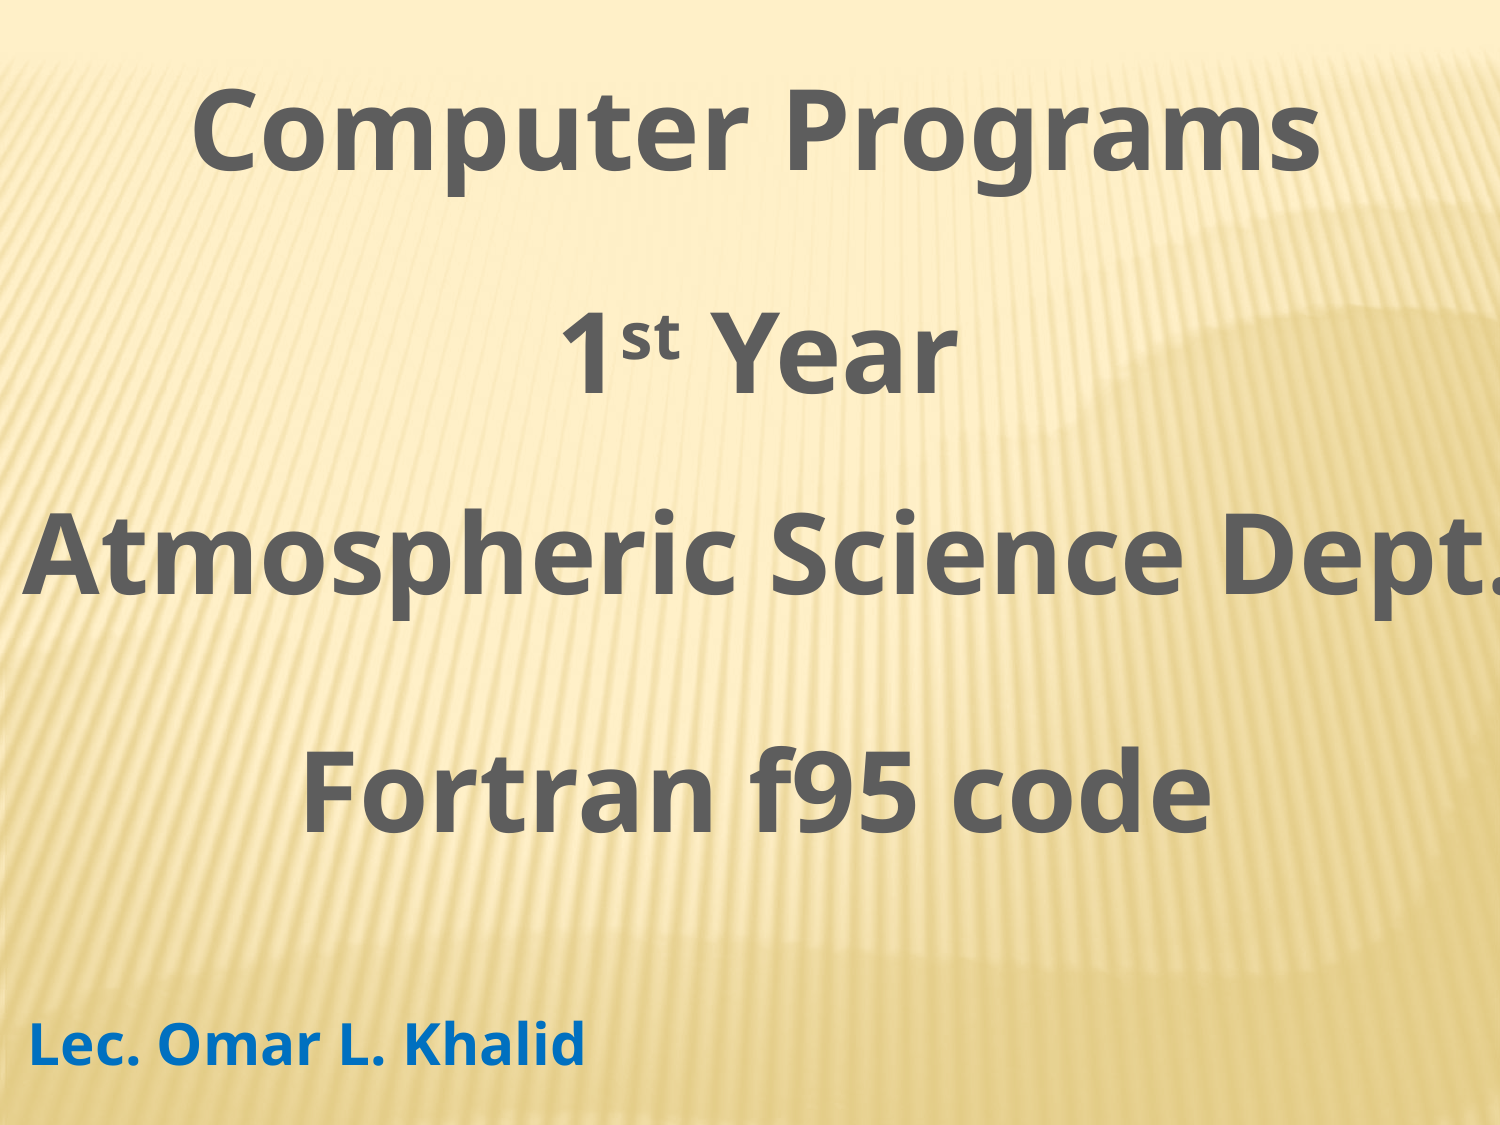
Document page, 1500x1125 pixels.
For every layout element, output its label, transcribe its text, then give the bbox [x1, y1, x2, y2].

text_box Atmospheric Science Dept. [7, 474, 1500, 625]
text_box Fortran f95 code [282, 712, 1231, 863]
text_box 1st Year [541, 273, 976, 424]
text_box Lec. Omar L. Khalid [12, 999, 602, 1085]
text_box Computer Programs [173, 49, 1340, 200]
